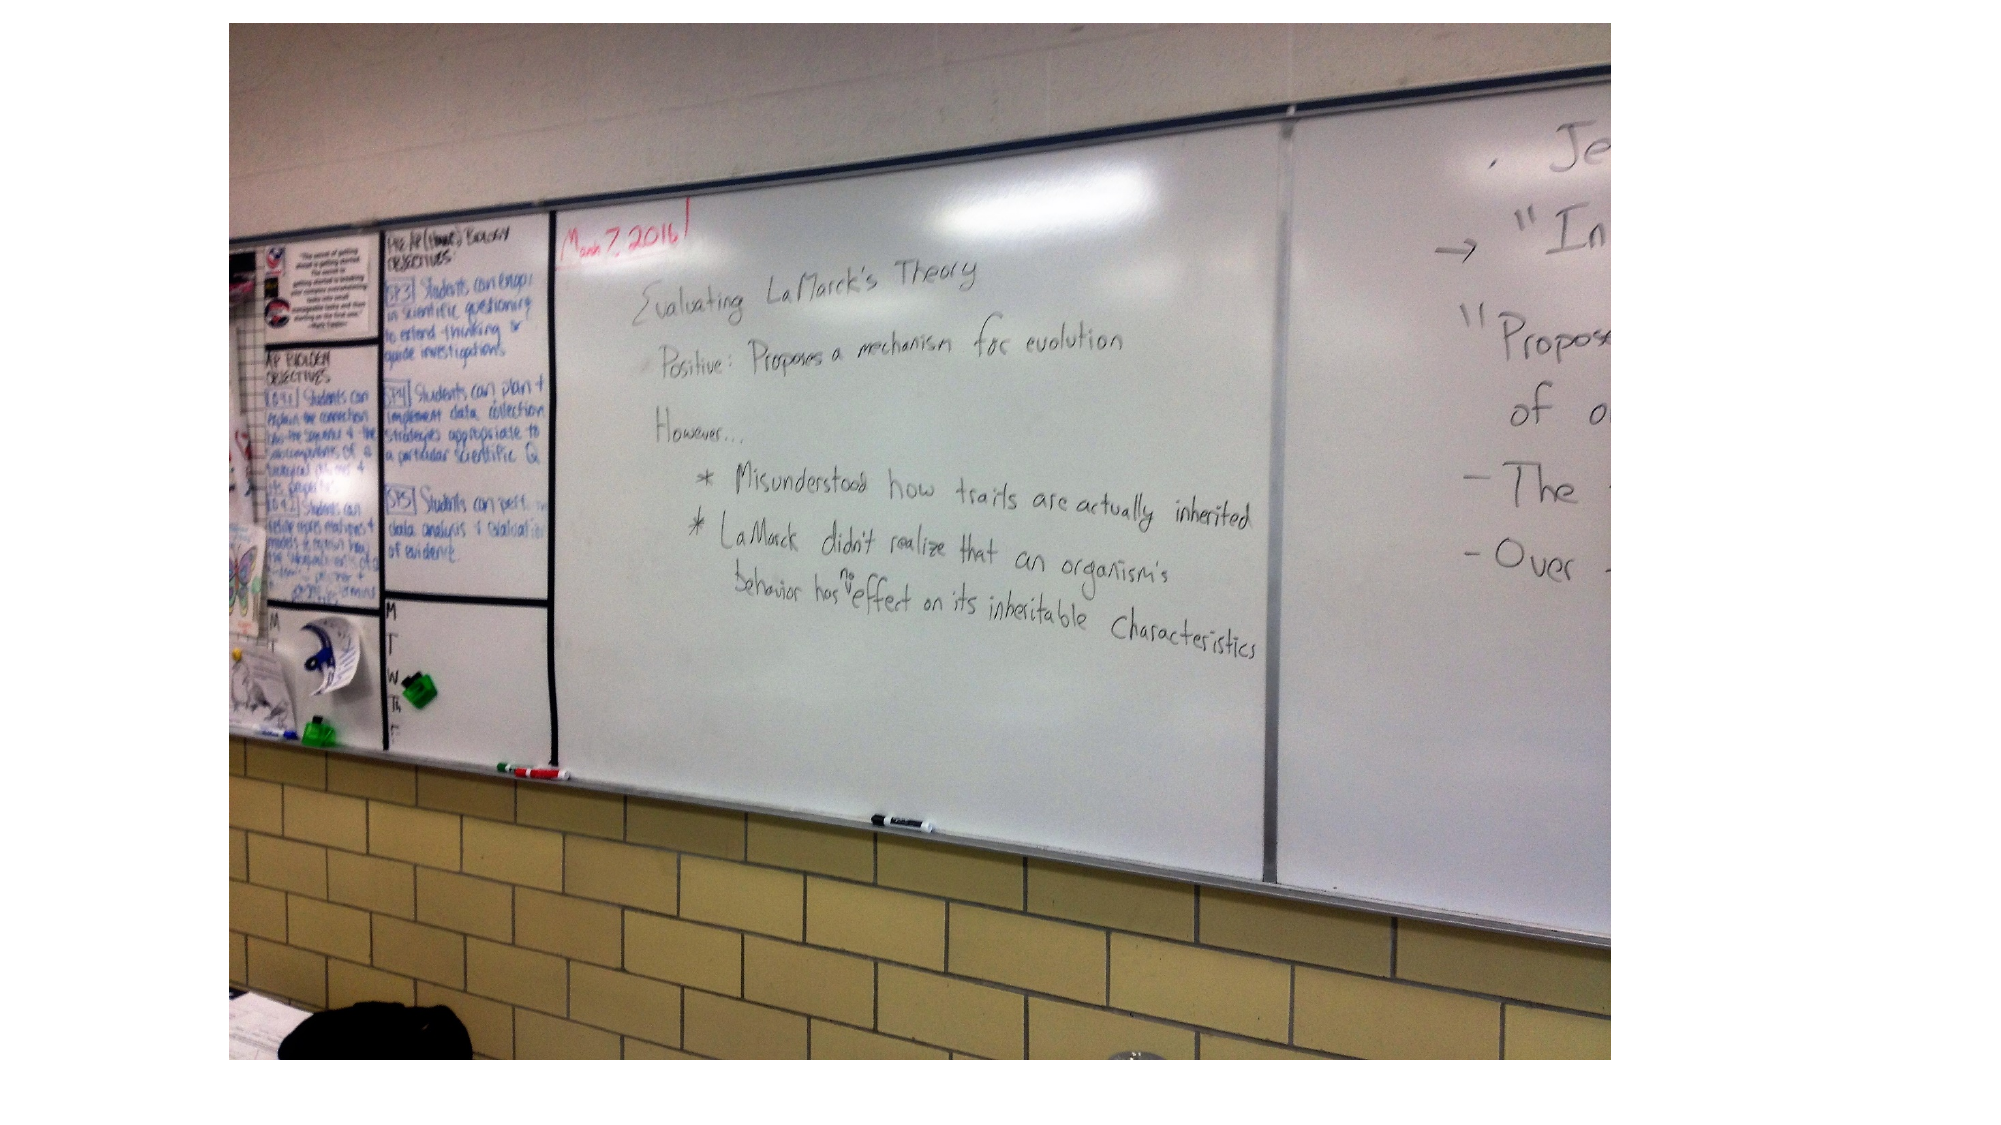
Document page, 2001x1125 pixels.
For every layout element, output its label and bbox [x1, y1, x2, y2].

list [229, 23, 1611, 1060]
